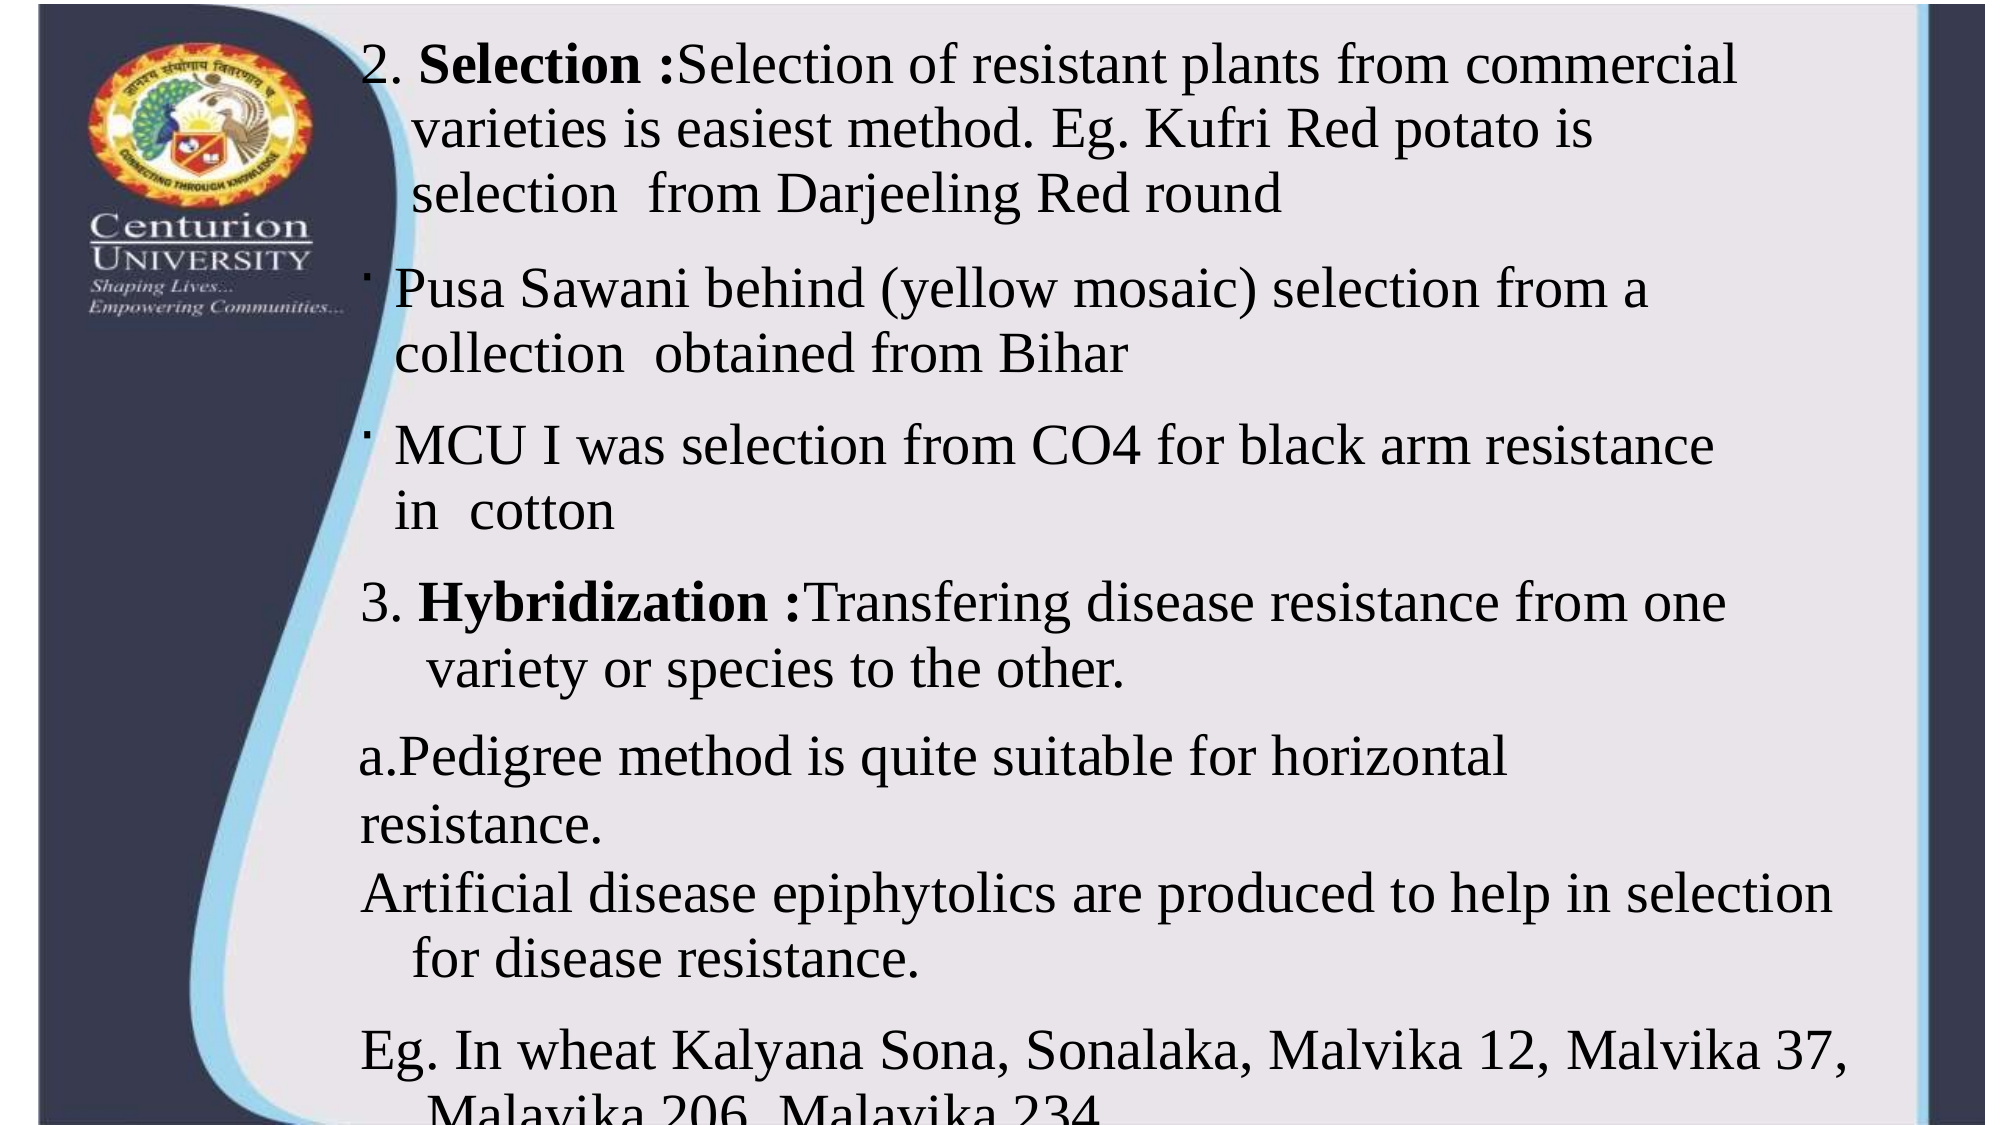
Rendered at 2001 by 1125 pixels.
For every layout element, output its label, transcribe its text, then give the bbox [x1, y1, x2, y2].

picture [38, 4, 1985, 1125]
text_box 2. Selection :Selection of resistant plants from commercial varieties is easiest method. Eg. Kufri Red potato is selection from Darjeeling Red round Pusa Sawani behind (yellow mosaic) selection from a collection obtained from Bihar MCU I was selection from CO4 for black arm resistance in cotton 3. Hybridization :Transfering disease resistance from one variety or species to the other. a.Pedigree method is quite suitable for horizontal resistance. Artificial disease epiphytolics are produced to help in selection for disease resistance. Eg. In wheat Kalyana Sona, Sonalaka, Malvika 12, Malvika 37, Malavika 206, Malavika 234 [358, 24, 1896, 1125]
